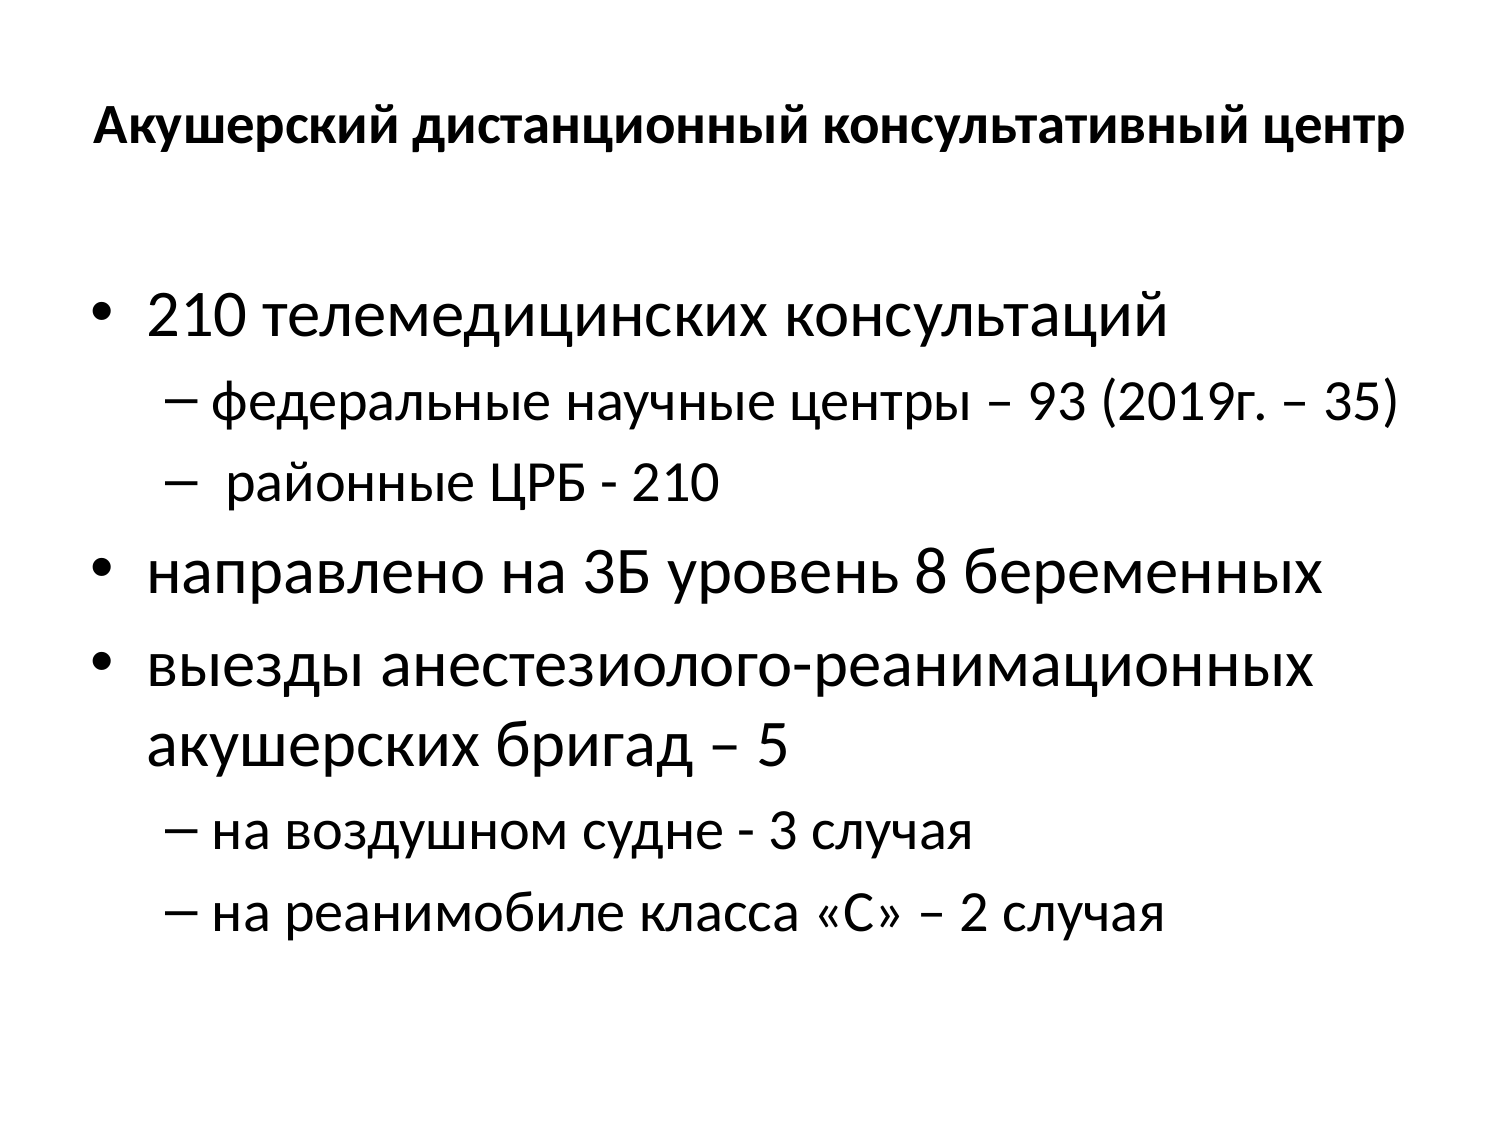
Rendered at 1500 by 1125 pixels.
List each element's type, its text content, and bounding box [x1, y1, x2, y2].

list 210 телемедицинских консультаций федеральные научные центры – 93 (2019г. – 35) районные ЦРБ - 210 направлено на 3Б уровень 8 беременных выезды анестезиолого-реанимационных акушерских бригад – 5 на воздушном судне - 3 случая на реанимобиле класса «С» – 2 случая [75, 262, 1425, 1047]
title Акушерский дистанционный консультативный центр [75, 45, 1425, 197]
